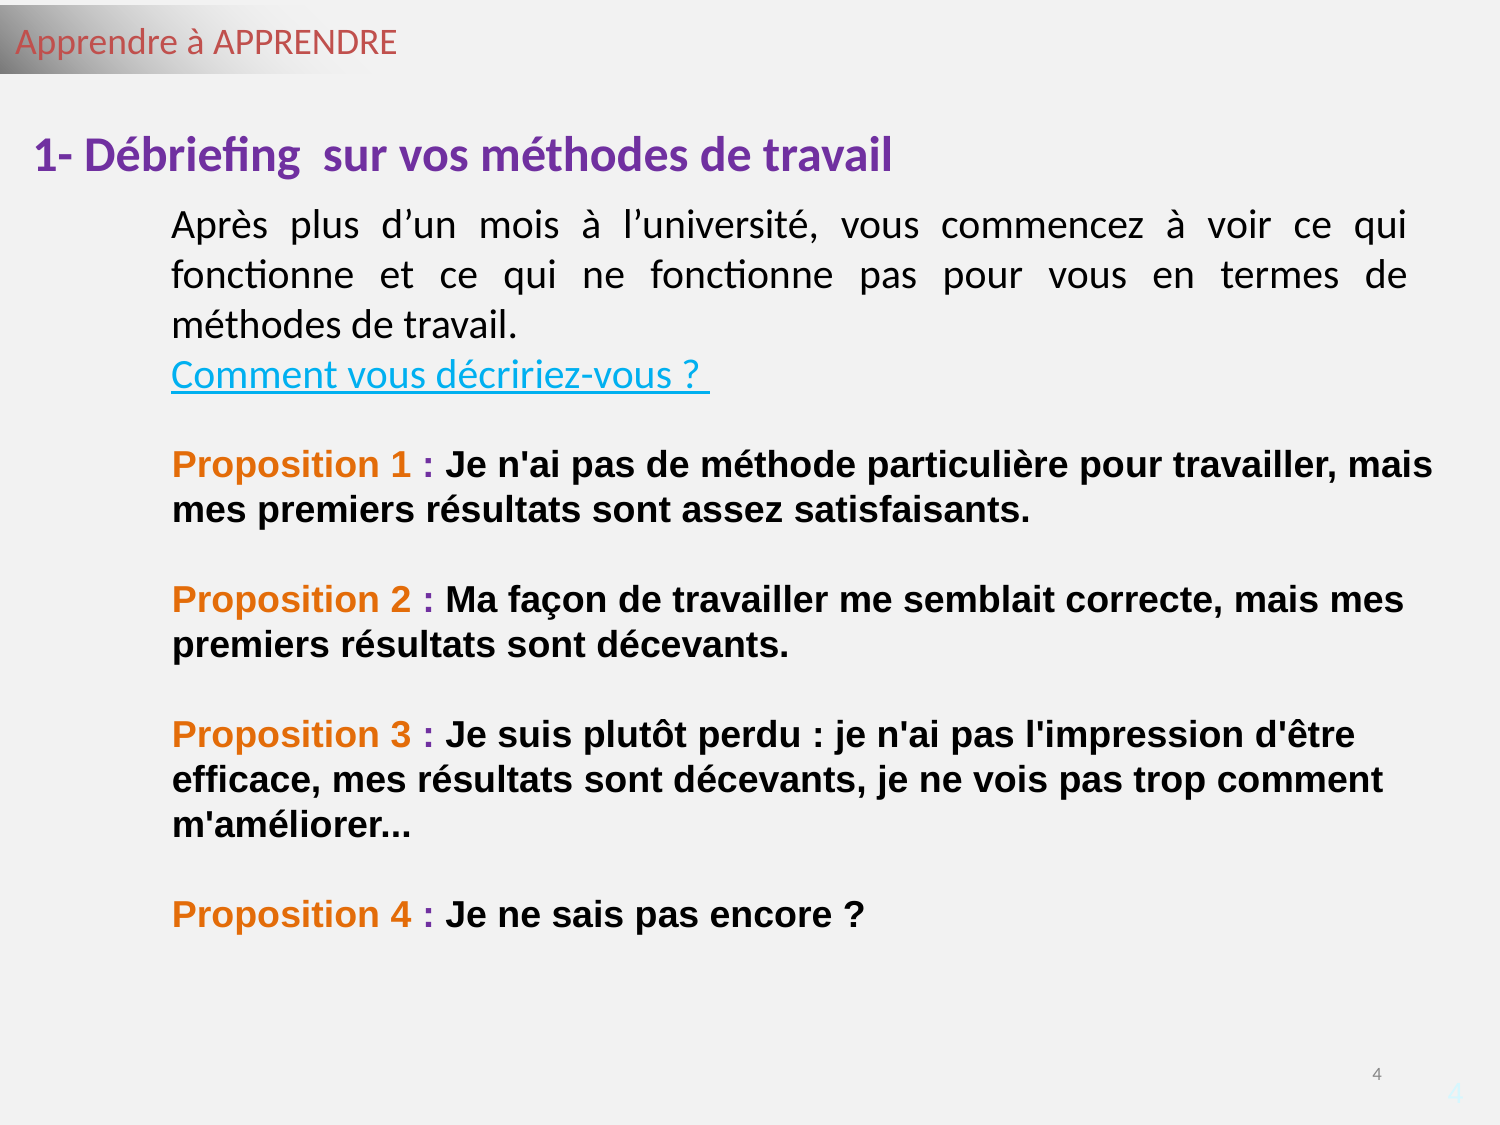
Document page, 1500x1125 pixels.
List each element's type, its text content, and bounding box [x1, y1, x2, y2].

slide_number 4 [1059, 1042, 1397, 1103]
text_box Proposition 1 : Je n'ai pas de méthode particulière pour travailler, mais mes premiers résultats sont assez satisfaisants. Proposition 2 : Ma façon de travailler me semblait correcte, mais mes premiers résultats sont décevants. Proposition 3 : Je suis plutôt perdu : je n'ai pas l'impression d'être efficace, mes résultats sont décevants, je ne vois pas trop comment m'améliorer... Proposition 4 : Je ne sais pas encore ? [156, 432, 1459, 988]
text_box Après plus d’un mois à l’université, vous commencez à voir ce qui fonctionne et ce qui ne fonctionne pas pour vous en termes de méthodes de travail. Comment vous décririez-vous ? [156, 189, 1424, 405]
text_box 1- Débriefing sur vos méthodes de travail [17, 113, 988, 189]
